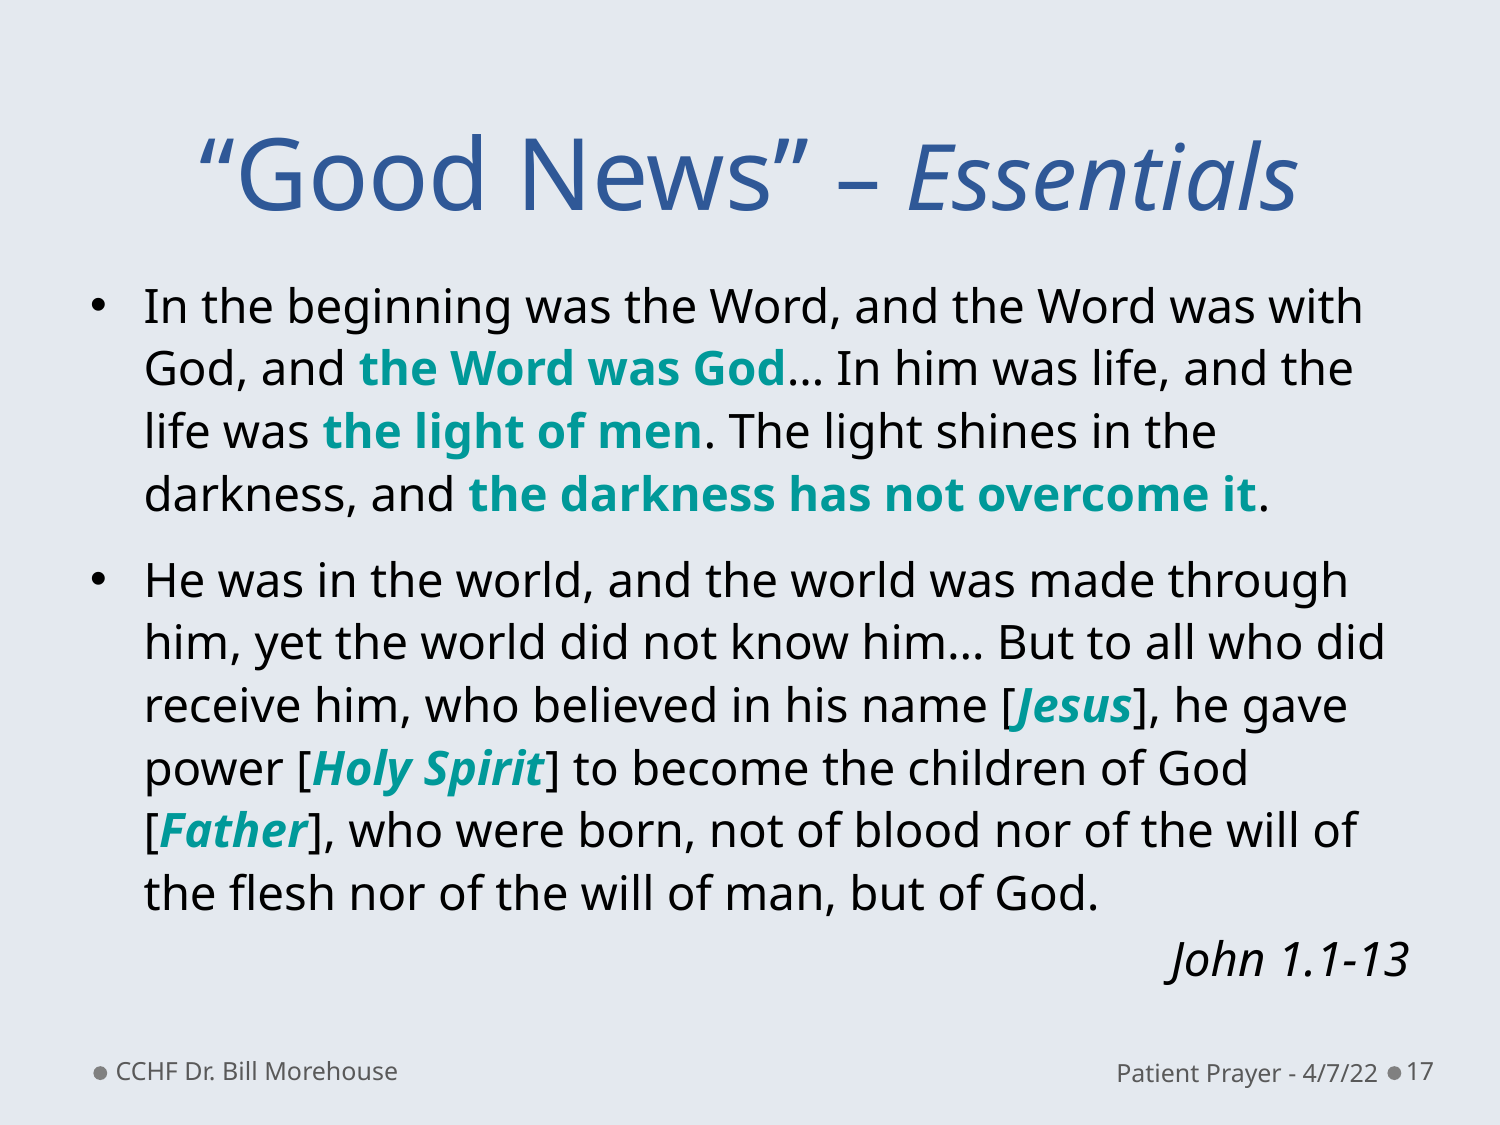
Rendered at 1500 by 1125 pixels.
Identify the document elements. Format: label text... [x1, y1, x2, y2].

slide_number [1043, 1042, 1386, 1103]
footer CCHF Dr. Bill Morehouse [108, 1042, 576, 1103]
slide_number 17 [1401, 1042, 1494, 1103]
title “Good News” – Essentials [75, 0, 1425, 238]
list In the beginning was the Word, and the Word was with God, and the Word was God… In him was life, and the life was the light of men. The light shines in the darkness, and the darkness has not overcome it. He was in the world, and the world was made through him, yet the world did not know him… But to all who did receive him, who believed in his name [Jesus], he gave power [Holy Spirit] to become the children of God [Father], who were born, not of blood nor of the will of the flesh nor of the will of man, but of God. John 1.1-13 [75, 262, 1425, 1005]
